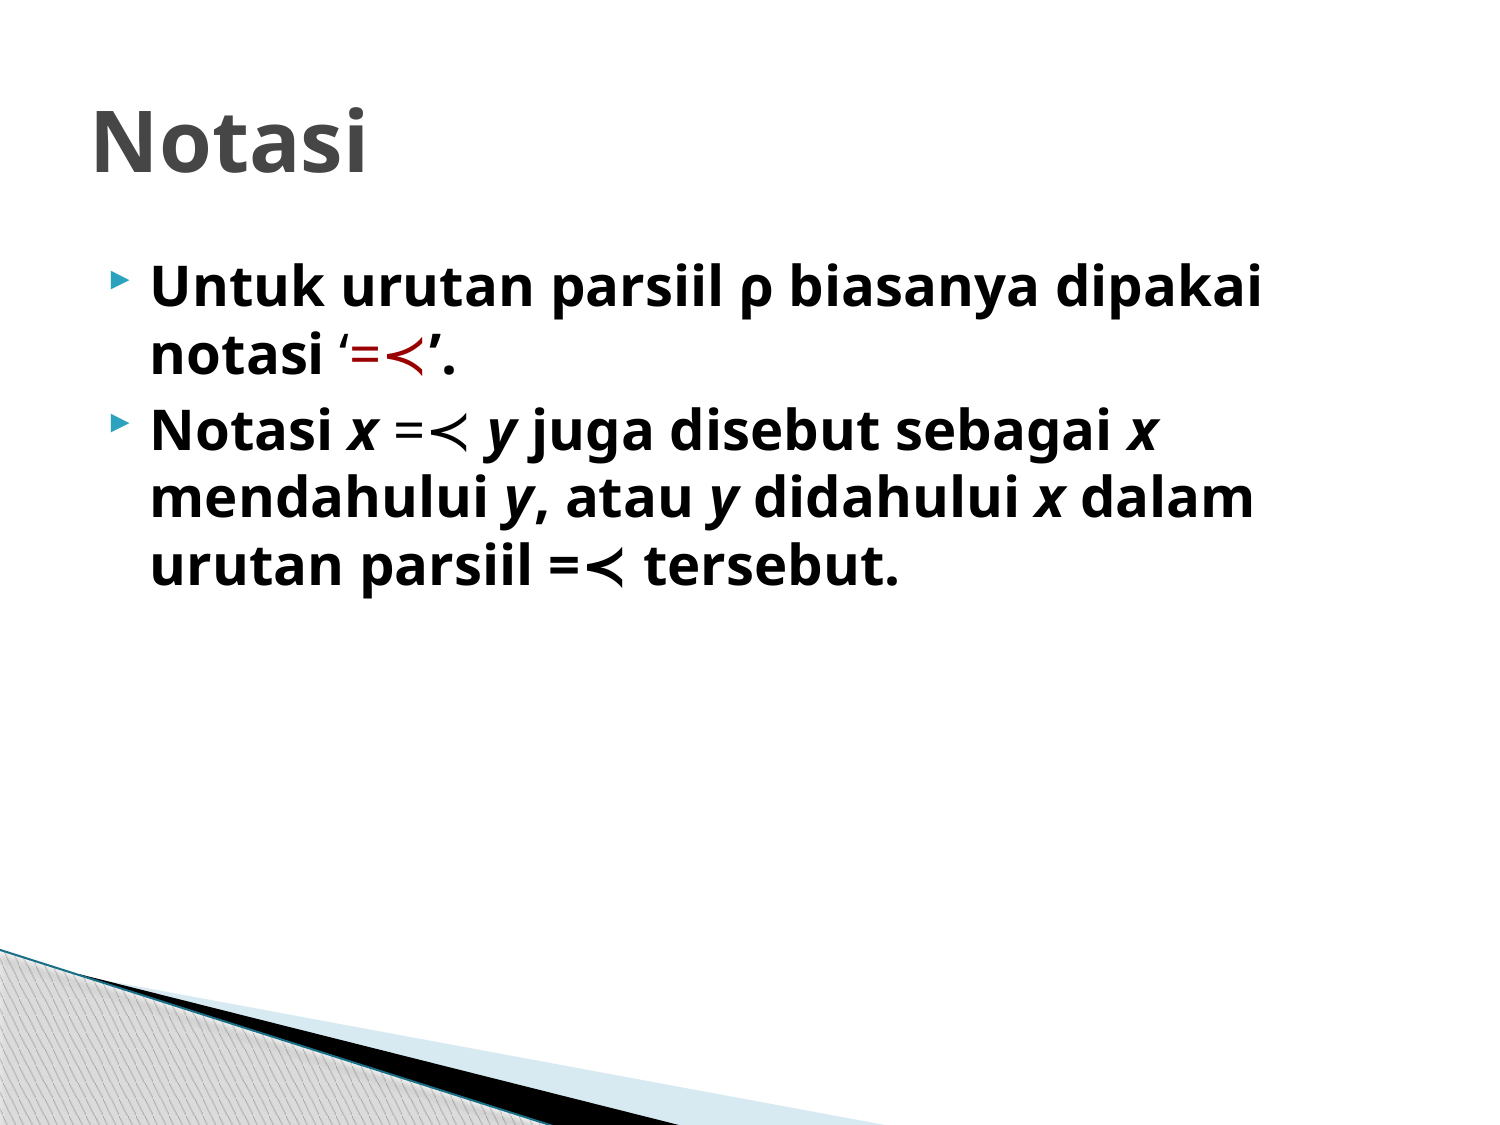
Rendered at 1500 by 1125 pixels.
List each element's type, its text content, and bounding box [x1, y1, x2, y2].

list Untuk urutan parsiil ρ biasanya dipakai notasi ‘=≺’. Notasi x =≺ y juga disebut sebagai x mendahului y, atau y didahului x dalam urutan parsiil =≺ tersebut. [75, 243, 1425, 986]
title Notasi [75, 45, 1425, 233]
